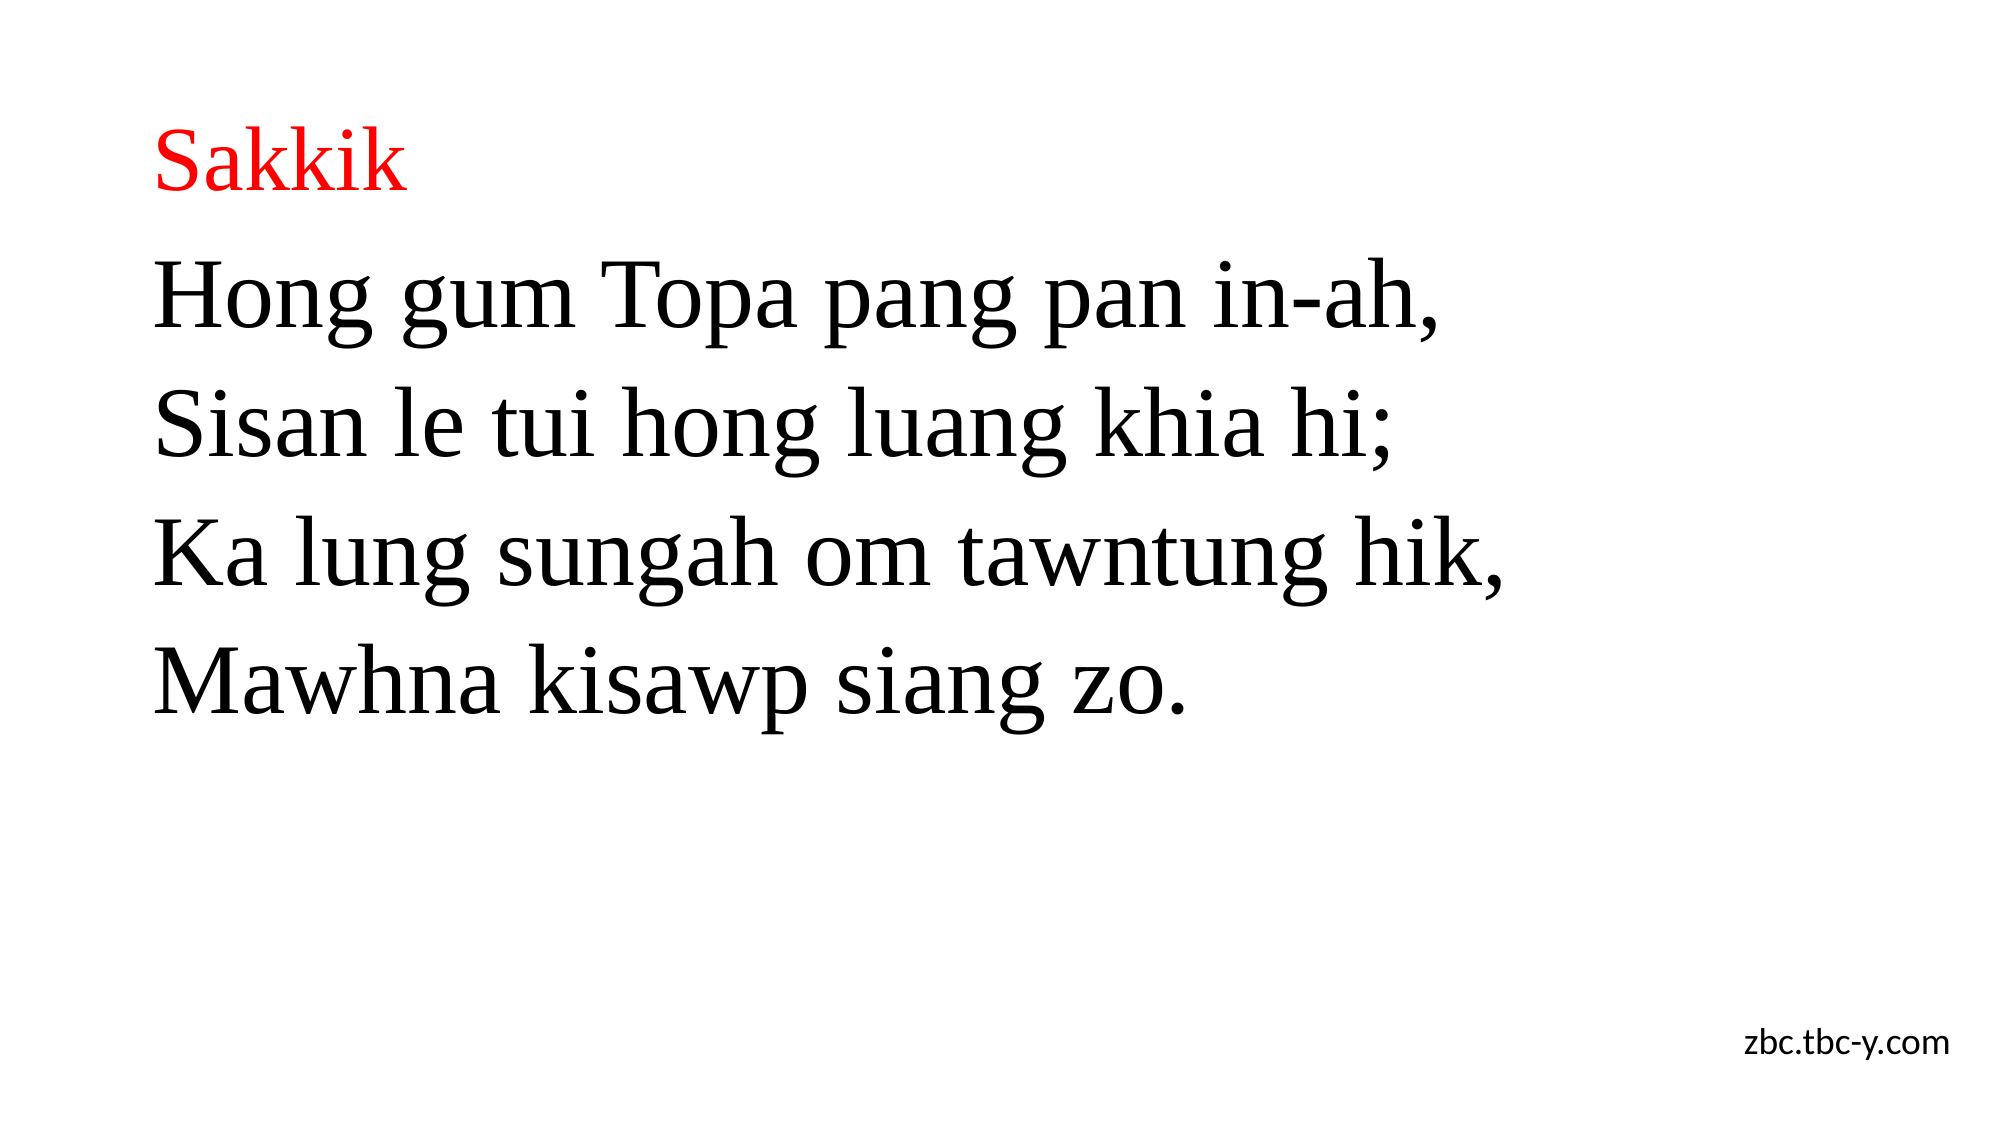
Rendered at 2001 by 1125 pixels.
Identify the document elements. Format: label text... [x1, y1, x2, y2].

text_box zbc.tbc-y.com [1728, 1009, 2000, 1070]
list Hong gum Topa pang pan in-ah, Sisan le tui hong luang khia hi; Ka lung sungah om tawntung hik, Mawhna kisawp siang zo. [137, 233, 1863, 835]
title Sakkik [137, 80, 1863, 233]
